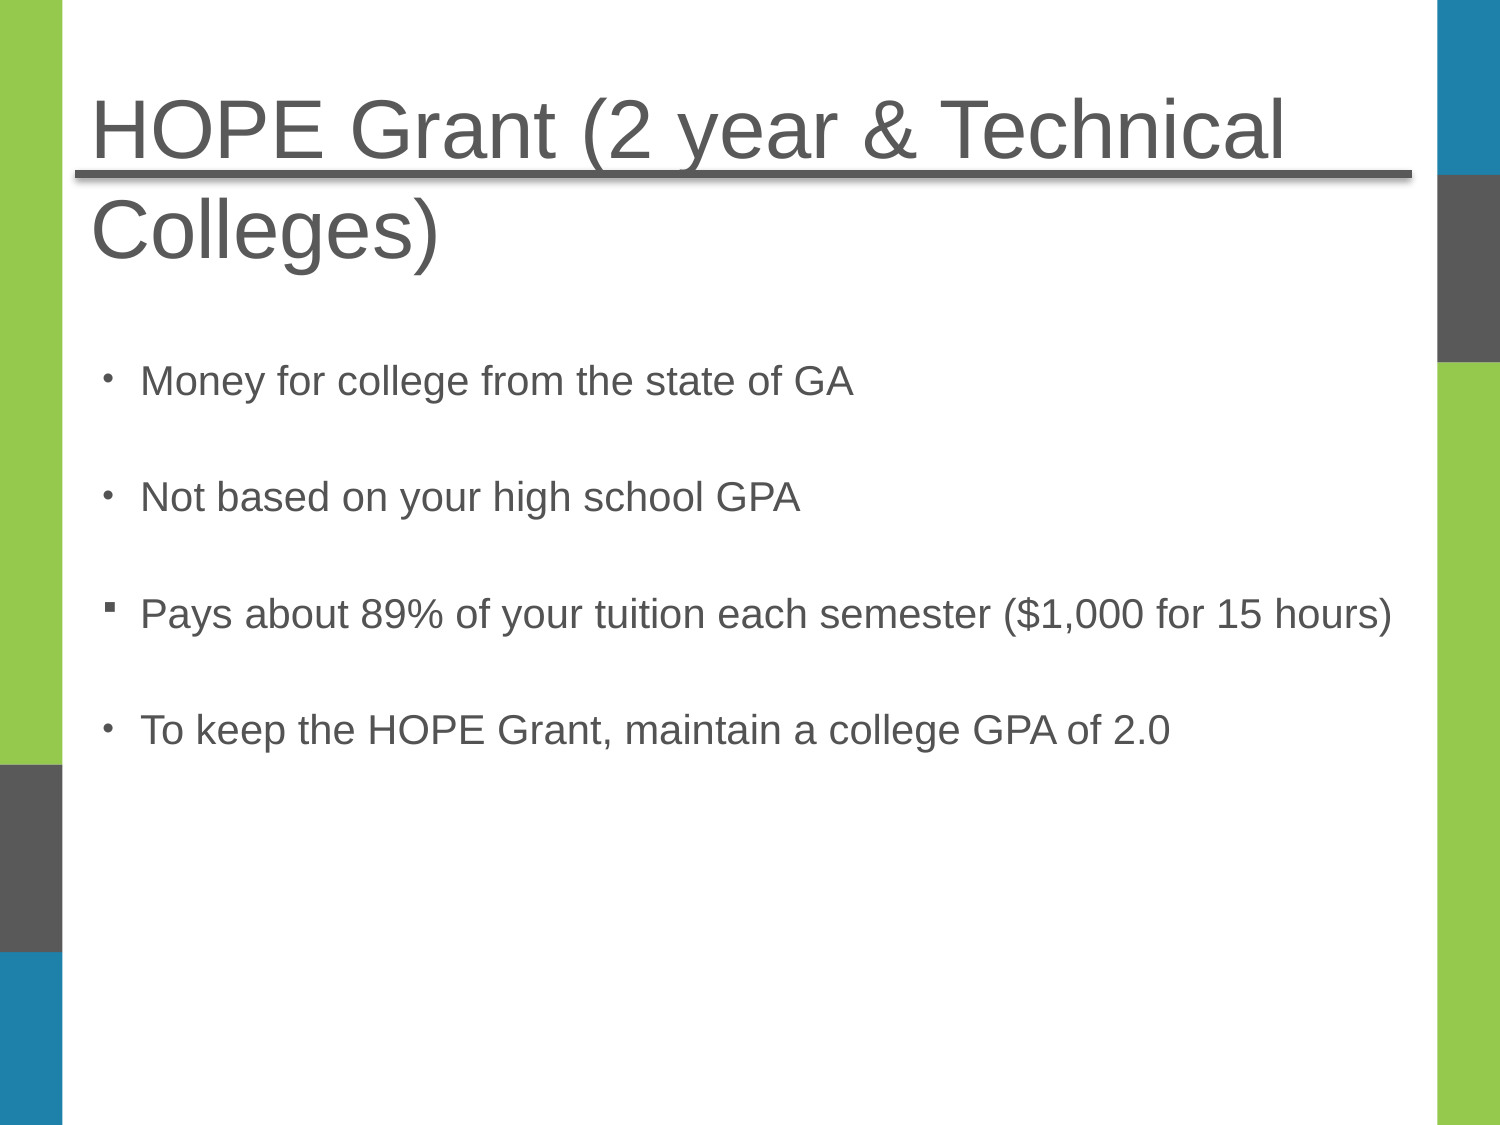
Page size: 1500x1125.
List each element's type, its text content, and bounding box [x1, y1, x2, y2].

title HOPE Grant (2 year & Technical Colleges) [75, 67, 1479, 175]
list Money for college from the state of GA Not based on your high school GPA Pays about 89% of your tuition each semester ($1,000 for 15 hours) To keep the HOPE Grant, maintain a college GPA of 2.0 [87, 287, 1438, 993]
